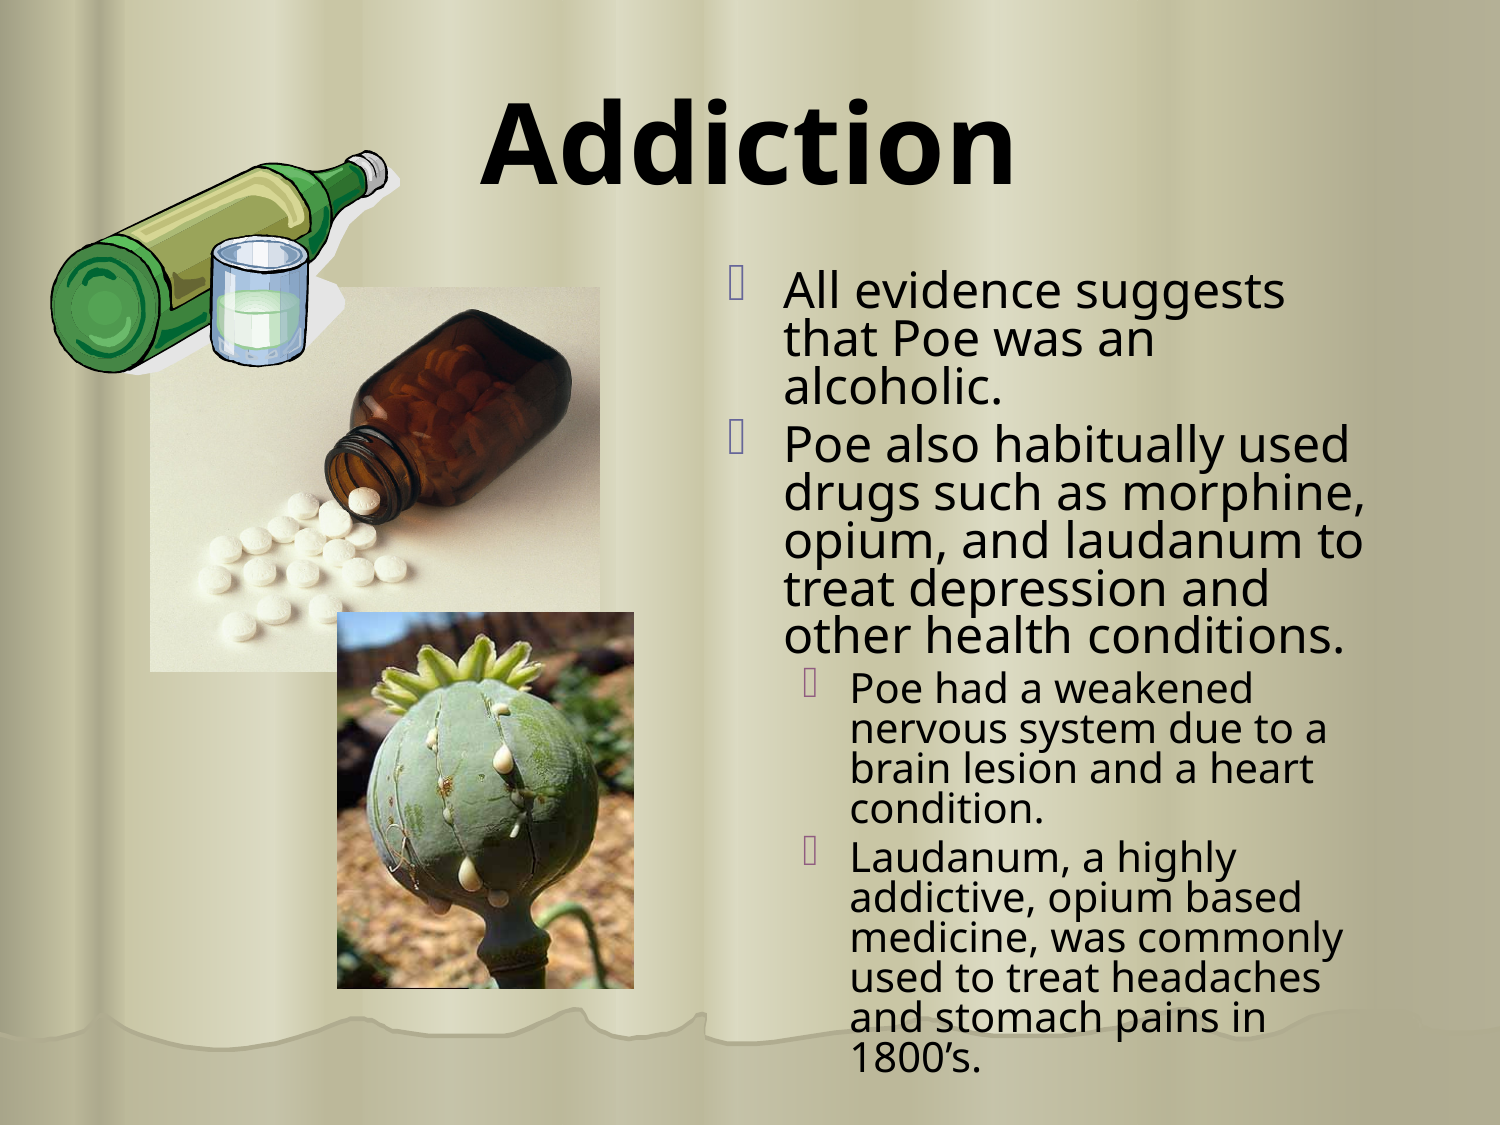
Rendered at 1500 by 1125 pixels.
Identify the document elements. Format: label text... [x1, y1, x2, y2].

picture [49, 149, 634, 989]
title Addiction [75, 45, 1425, 233]
list All evidence suggests that Poe was an alcoholic. Poe also habitually used drugs such as morphine, opium, and laudanum to treat depression and other health conditions. Poe had a weakened nervous system due to a brain lesion and a heart condition. Laudanum, a highly addictive, opium based medicine, was commonly used to treat headaches and stomach pains in 1800’s. [712, 262, 1400, 1025]
